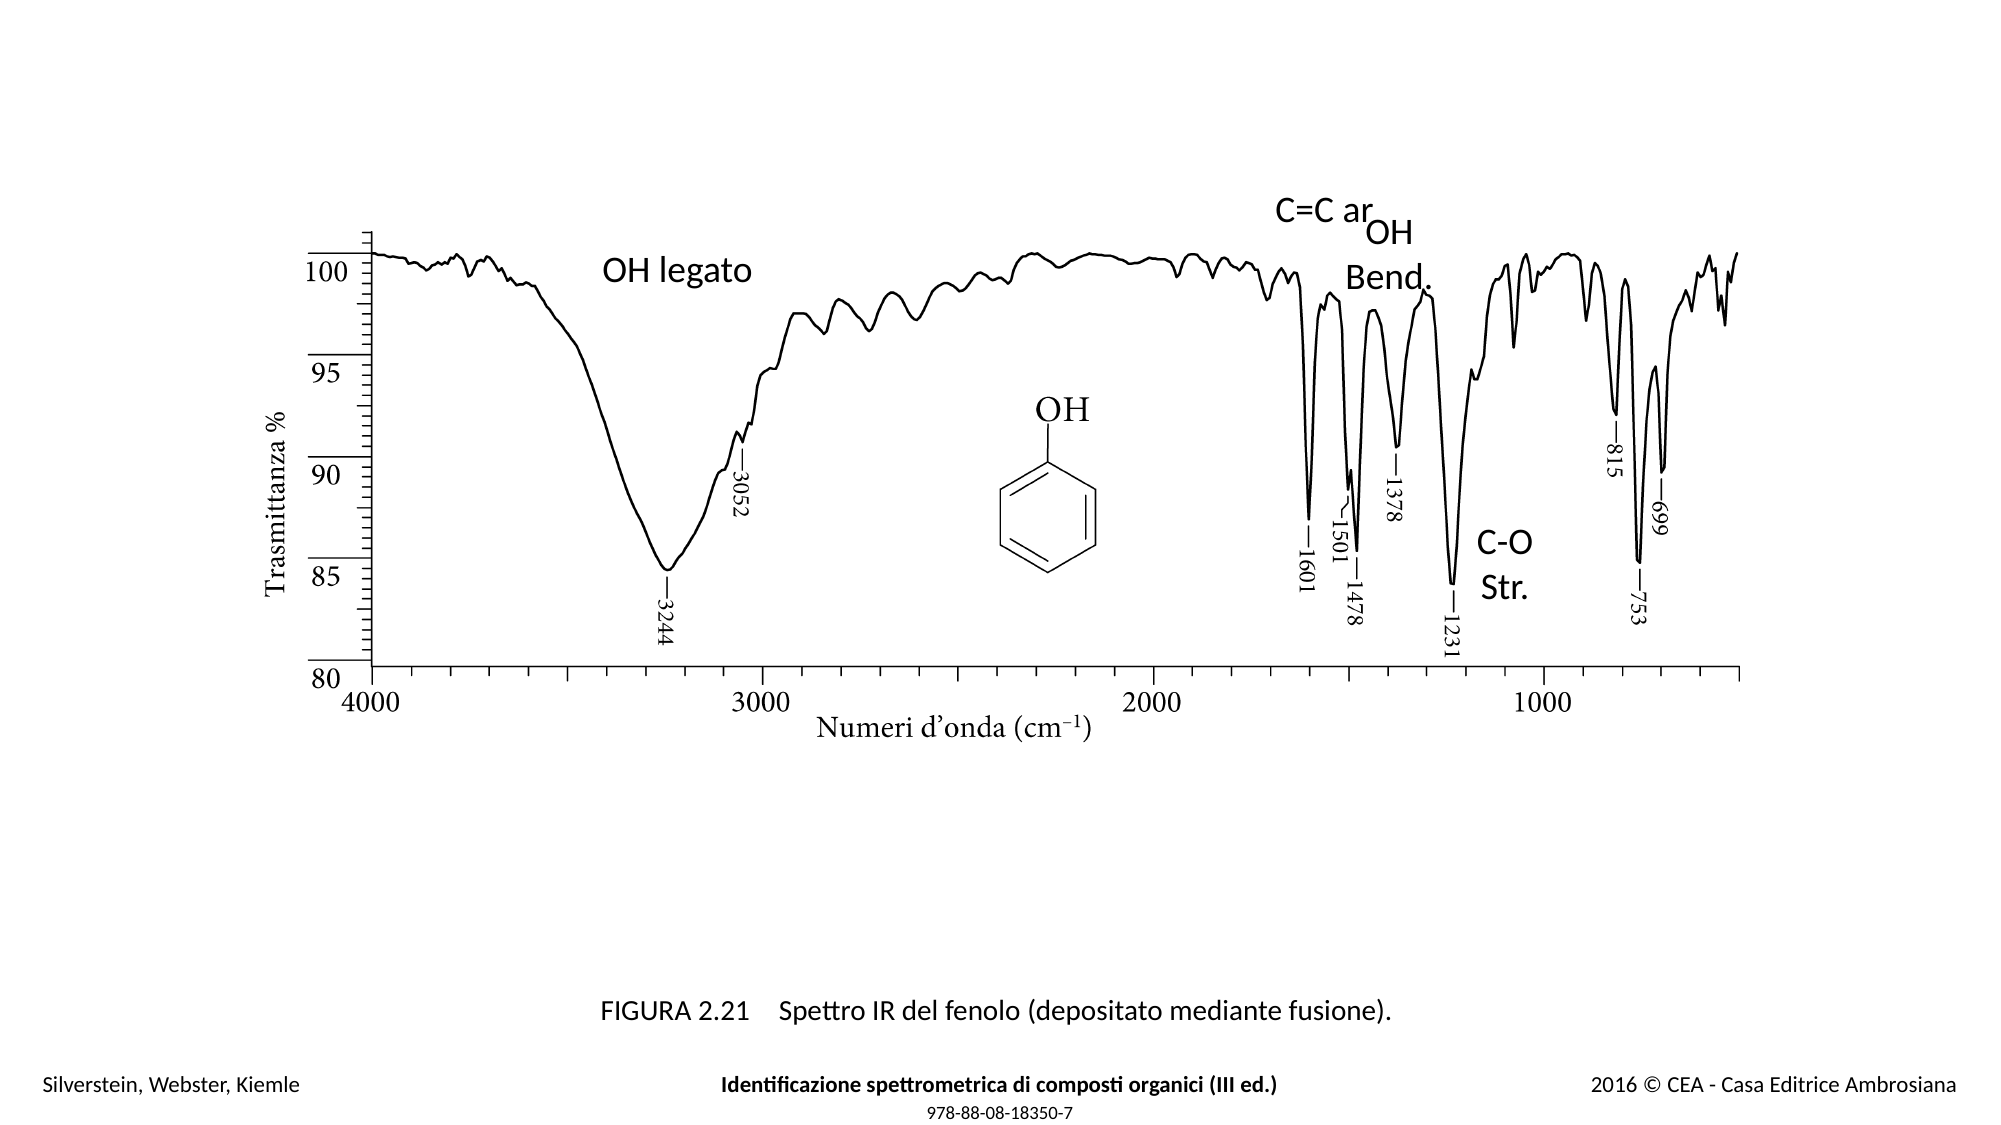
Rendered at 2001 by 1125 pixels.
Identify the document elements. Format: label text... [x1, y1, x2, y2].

text_box FIGURA 2.21 Spettro IR del fenolo (depositato mediante fusione). [260, 989, 1740, 1034]
text_box OH Bend. [1330, 199, 1449, 229]
picture [260, 231, 1740, 748]
text_box C=C ar [1260, 177, 1389, 229]
